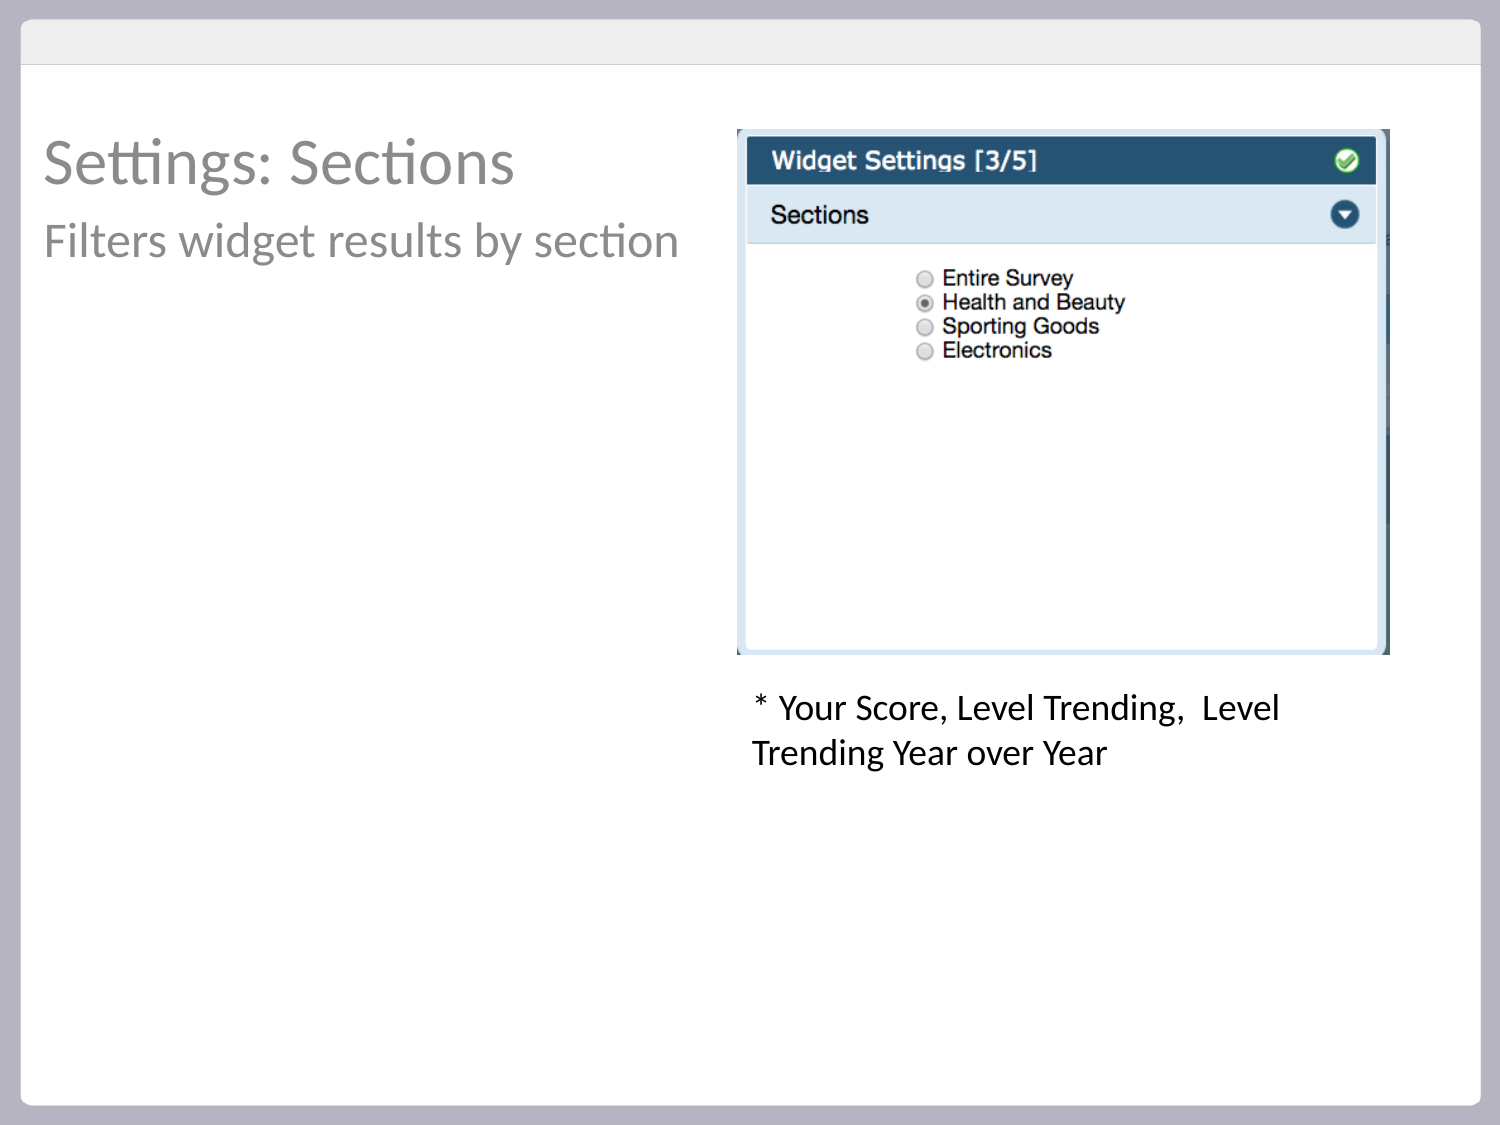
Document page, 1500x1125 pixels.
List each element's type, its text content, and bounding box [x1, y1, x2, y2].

subtitle Settings: Sections Filters widget results by section [28, 110, 809, 517]
picture [0, 0, 1500, 1125]
text_box * Your Score, Level Trending, Level Trending Year over Year [737, 675, 1344, 780]
